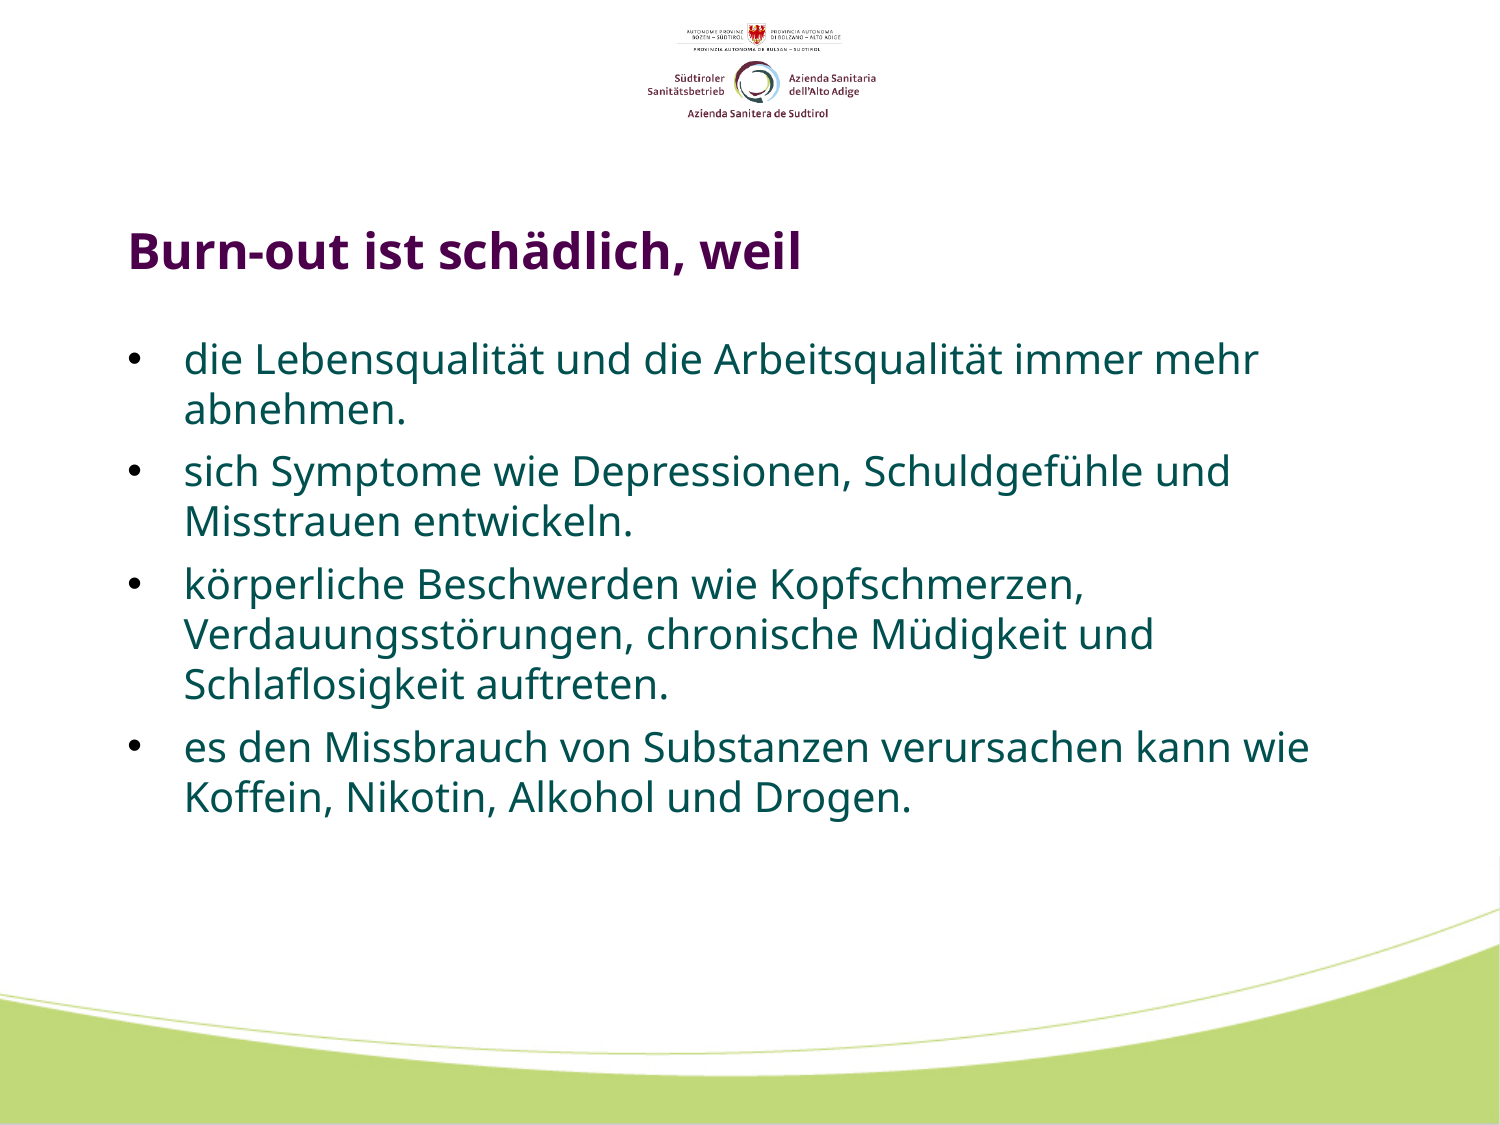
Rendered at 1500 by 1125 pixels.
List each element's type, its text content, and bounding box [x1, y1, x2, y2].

picture [0, 0, 1500, 1125]
list die Lebensqualität und die Arbeitsqualität immer mehr abnehmen. sich Symptome wie Depressionen, Schuldgefühle und Misstrauen entwickeln. körperliche Beschwerden wie Kopfschmerzen, Verdauungsstörungen, chronische Müdigkeit und Schlaflosigkeit auftreten. es den Missbrauch von Substanzen verursachen kann wie Koffein, Nikotin, Alkohol und Drogen. [112, 324, 1388, 1000]
title Burn-out ist schädlich, weil [112, 99, 1388, 288]
